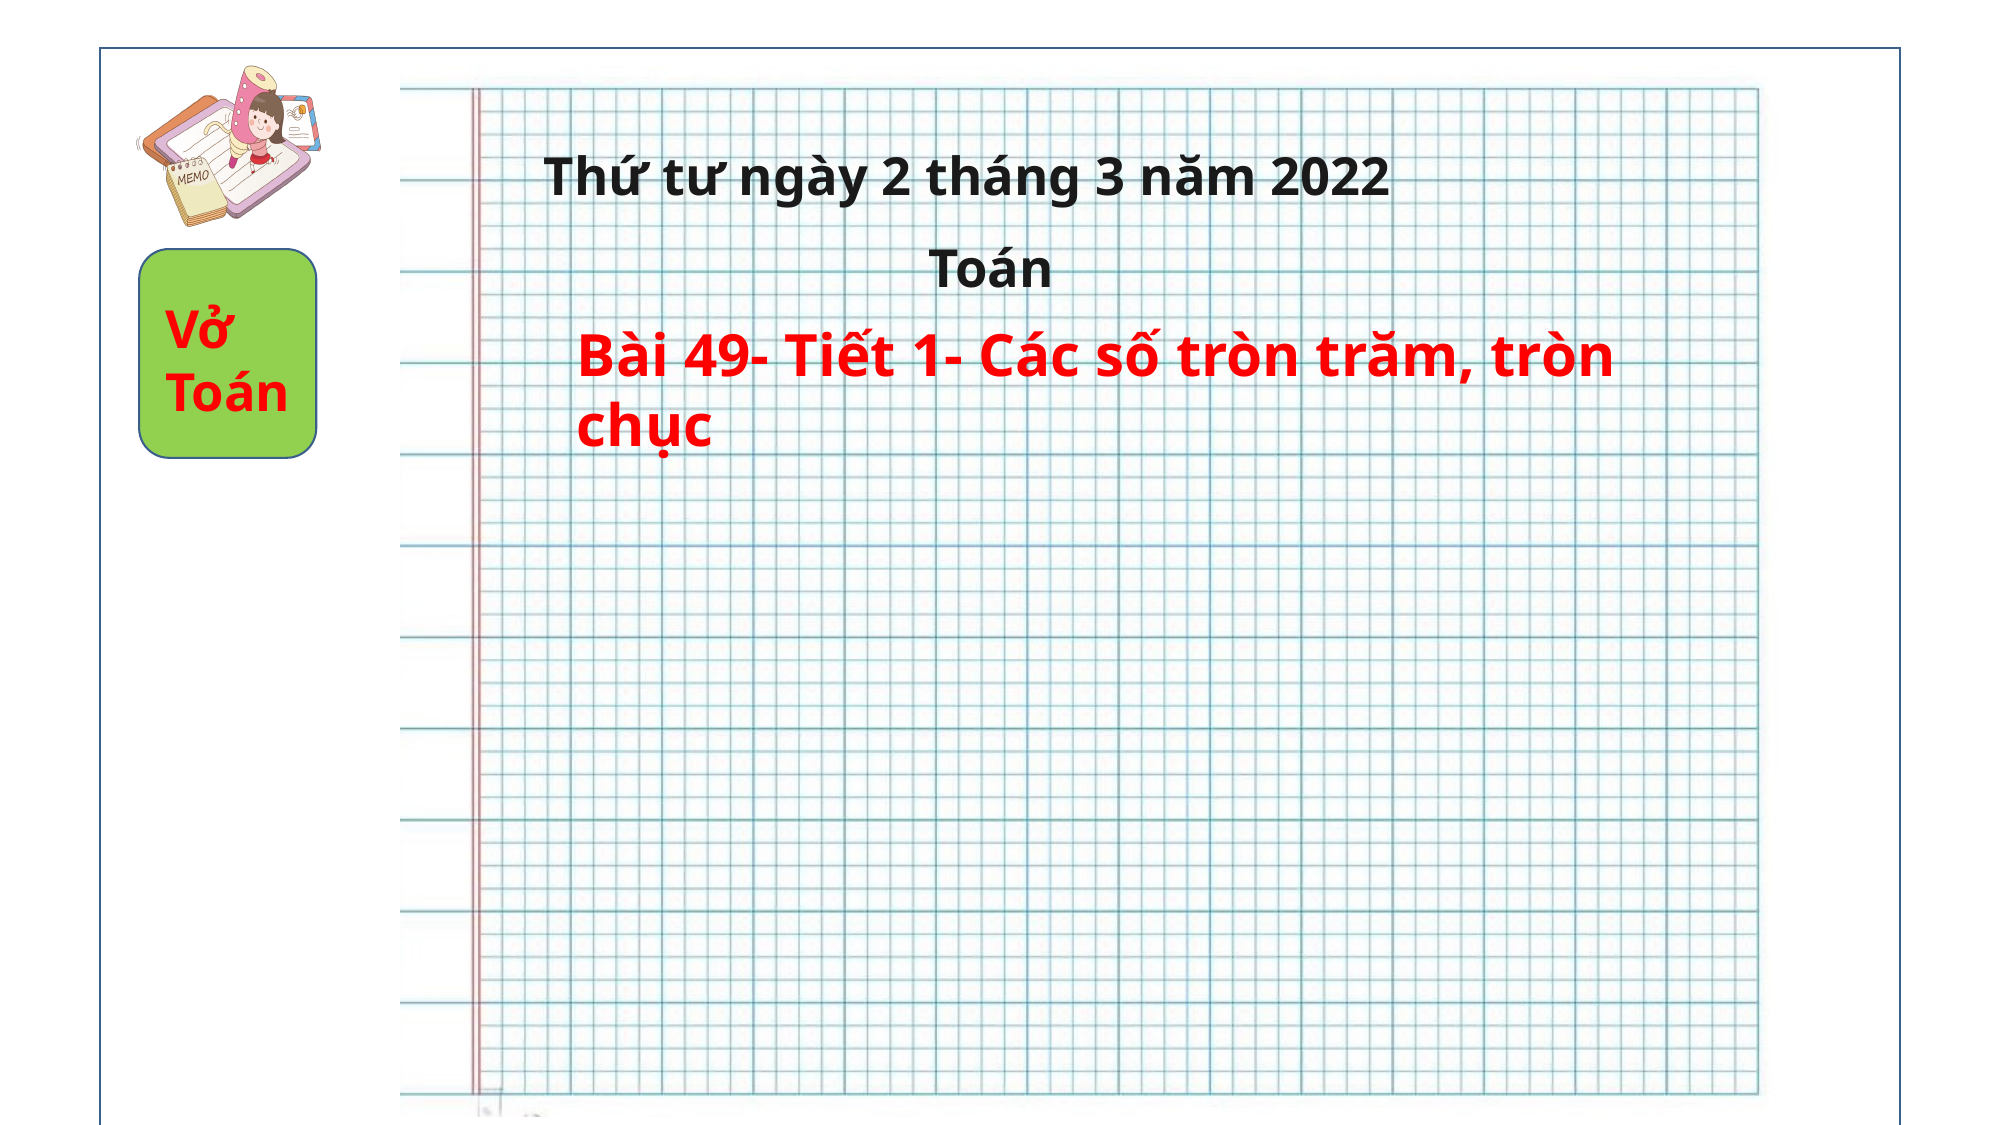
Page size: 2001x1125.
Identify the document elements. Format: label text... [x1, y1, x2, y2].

text_box [138, 248, 318, 459]
text_box [99, 47, 1901, 1125]
text_box Vở Toán [150, 288, 324, 430]
picture [400, 66, 1783, 1117]
picture [133, 48, 330, 240]
